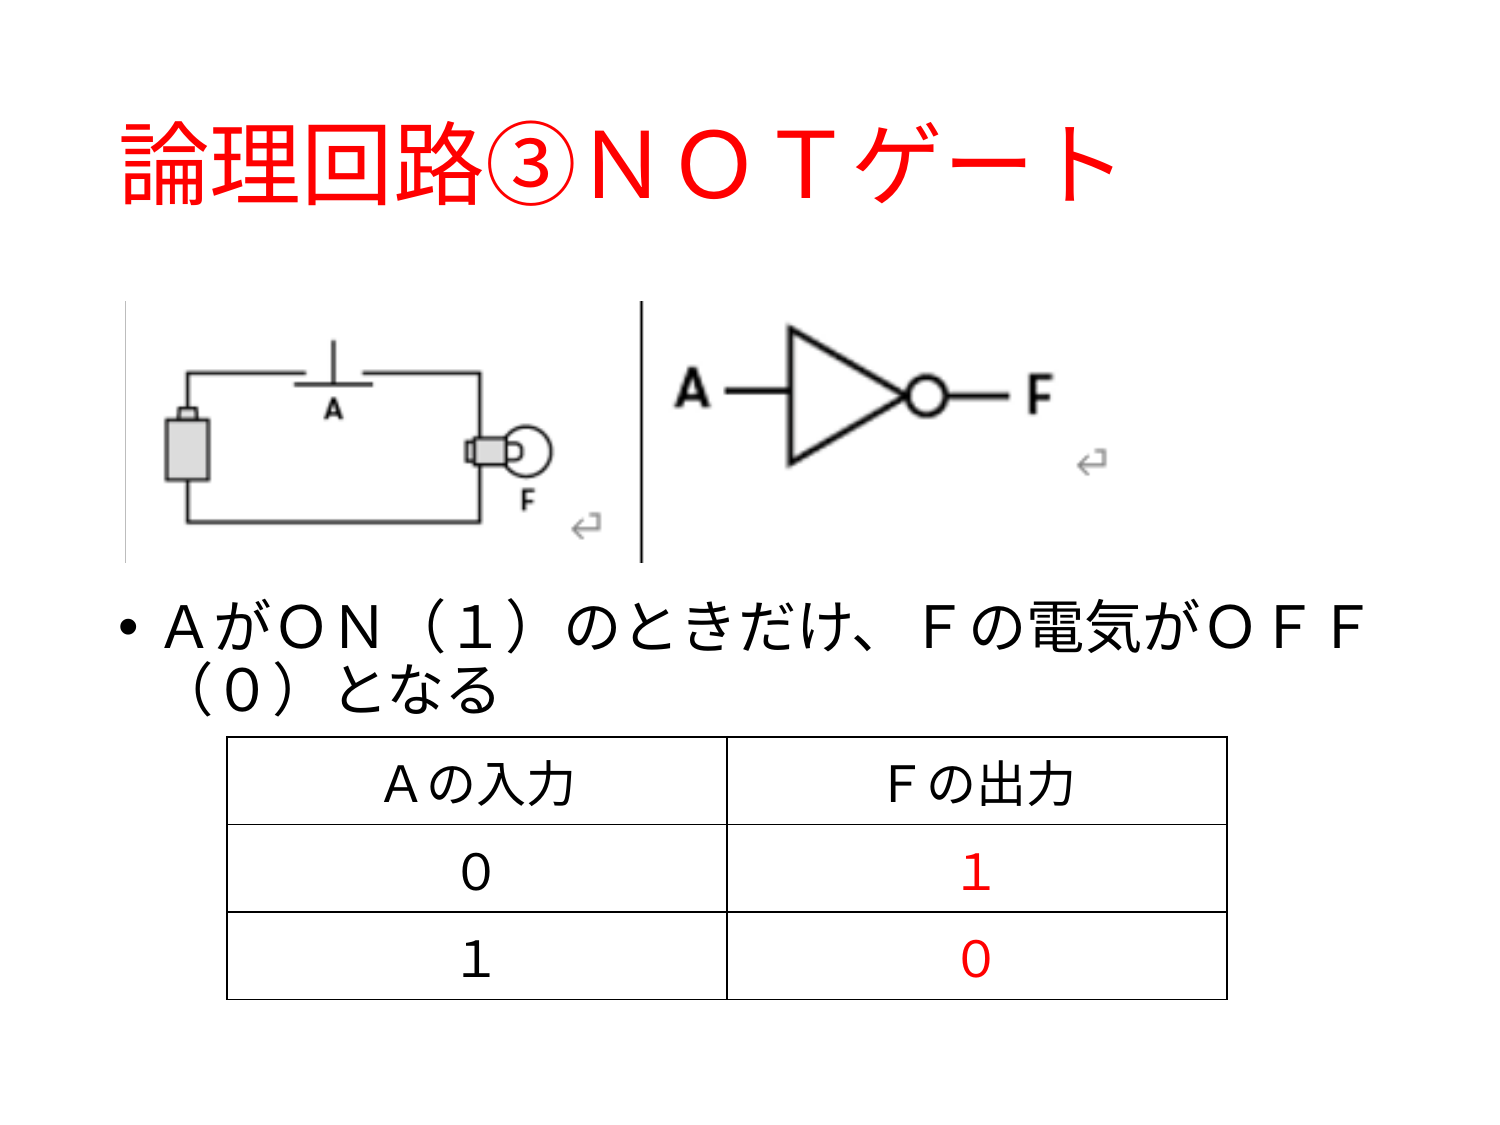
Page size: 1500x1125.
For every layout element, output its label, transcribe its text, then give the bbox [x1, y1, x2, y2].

picture [124, 301, 1200, 563]
list ＡがＯＮ（１）のときだけ、Ｆの電気がＯＦＦ（０）となる [103, 590, 1427, 685]
table_cell １ [228, 913, 726, 999]
table_header Ｆの出力 [728, 738, 1226, 824]
title 論理回路③ＮＯＴゲート [103, 59, 1397, 278]
table_cell １ [728, 825, 1226, 911]
table_cell ０ [728, 913, 1226, 999]
table_cell ０ [228, 825, 726, 911]
table_header Ａの入力 [228, 738, 726, 824]
